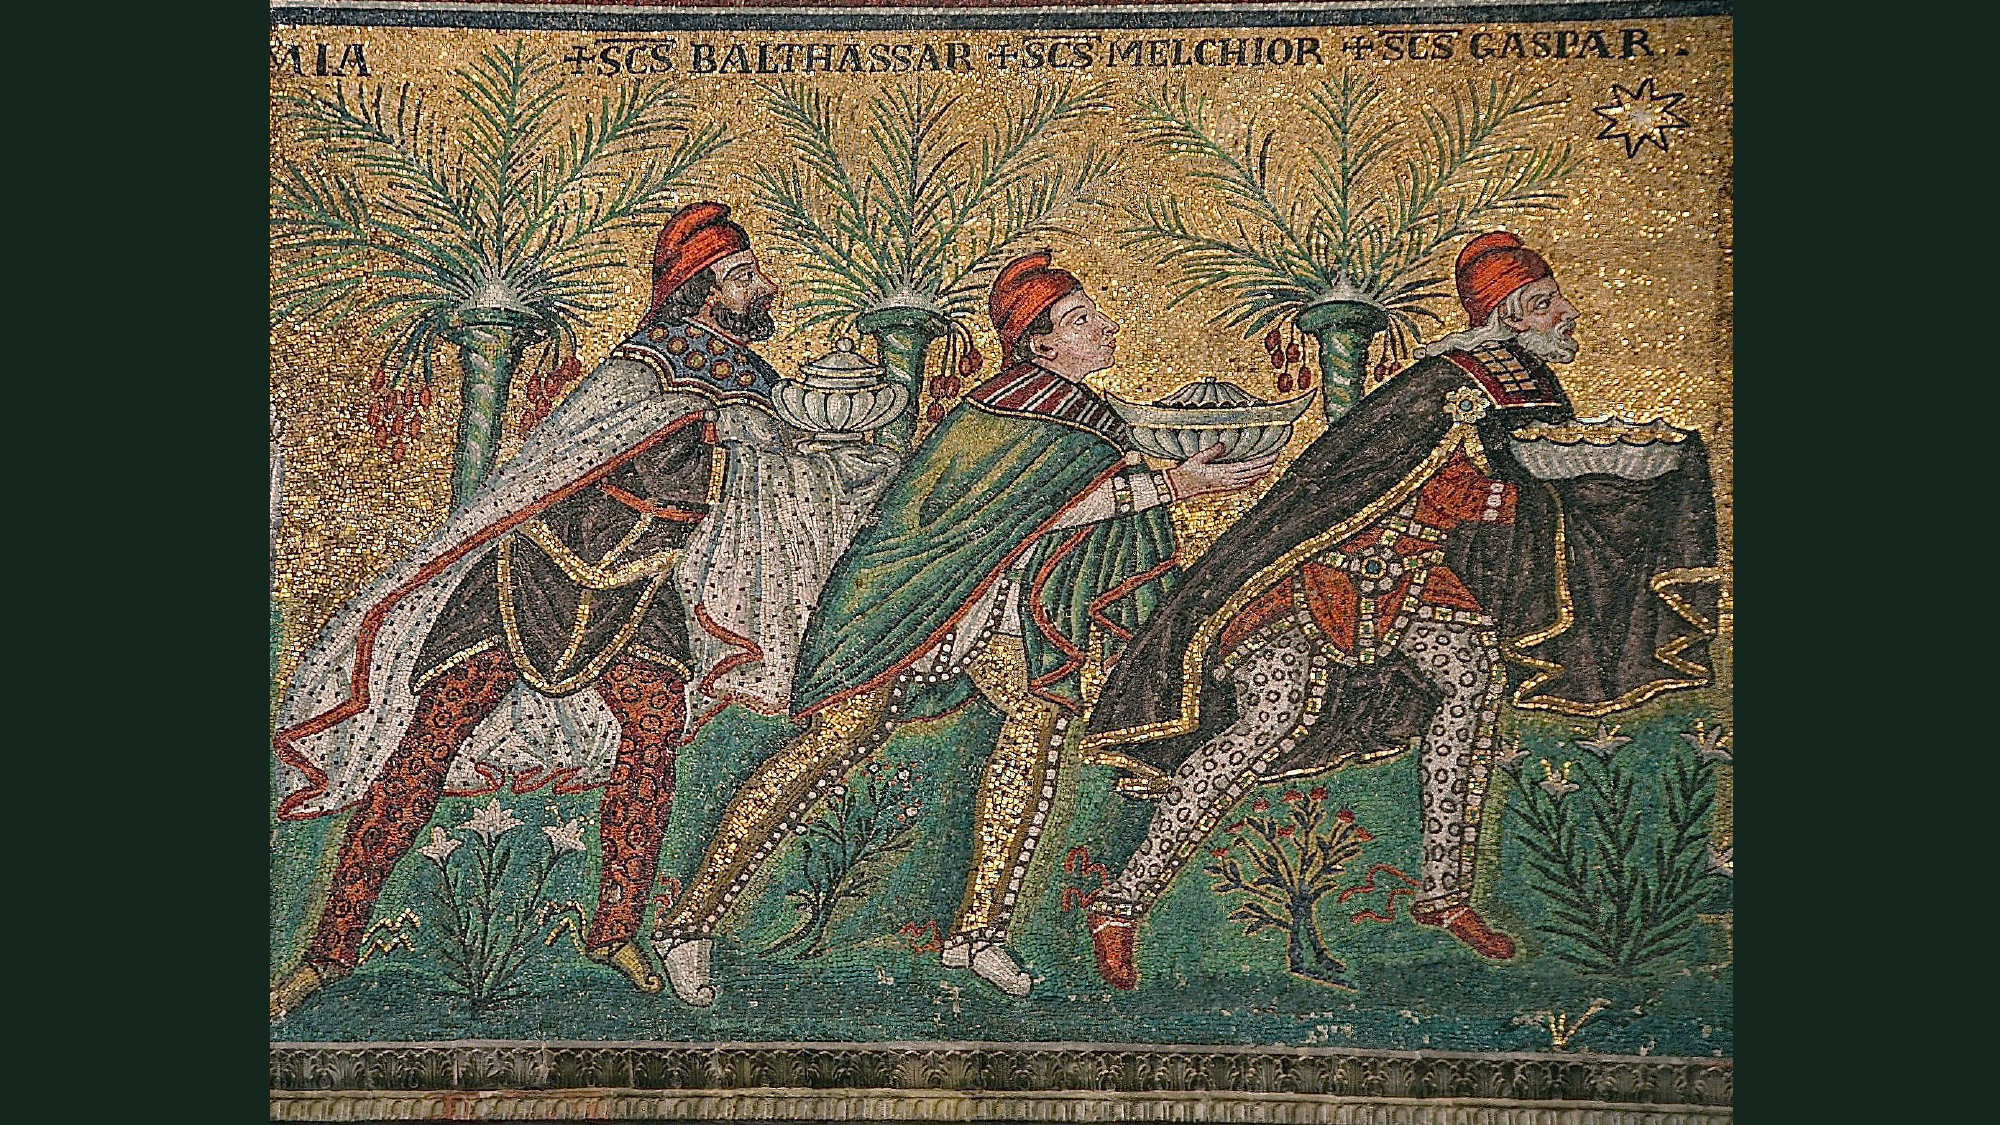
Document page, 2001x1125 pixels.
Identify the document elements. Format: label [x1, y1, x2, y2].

picture [270, 0, 1733, 1125]
